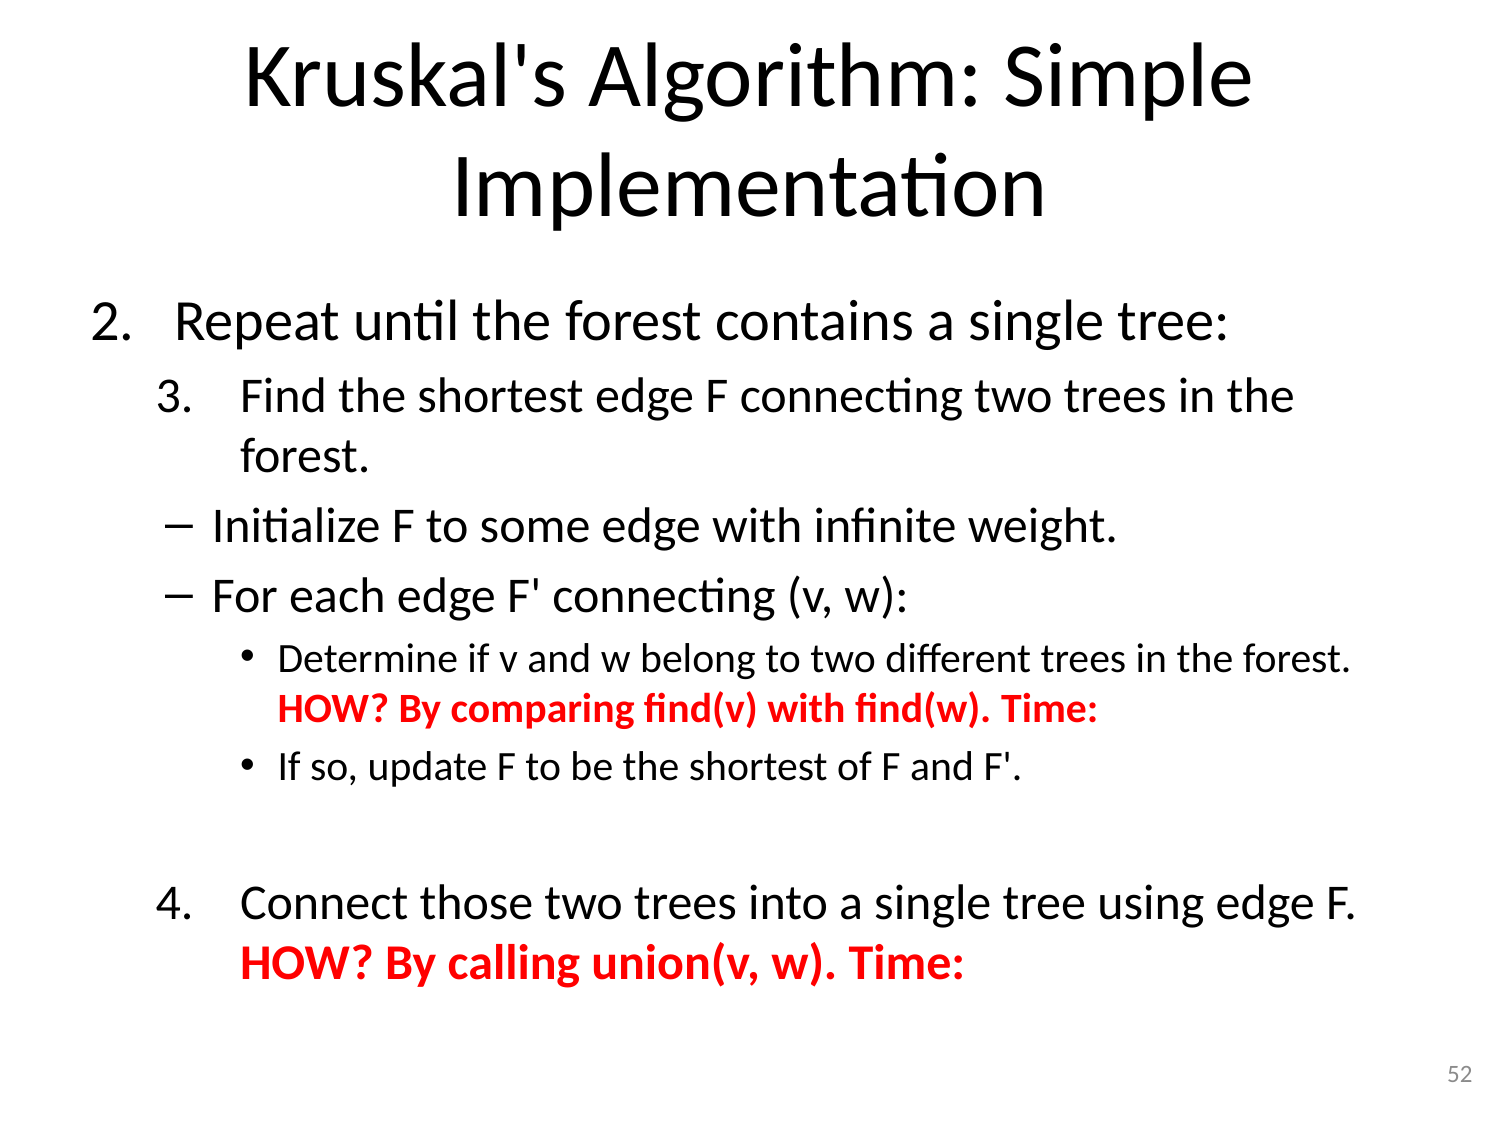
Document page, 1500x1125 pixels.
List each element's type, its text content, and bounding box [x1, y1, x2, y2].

slide_number 52 [1137, 1042, 1488, 1103]
title Kruskal's Algorithm: Simple Implementation [75, 24, 1425, 225]
list Repeat until the forest contains a single tree: Find the shortest edge F connecting two trees in the forest. Initialize F to some edge with infinite weight. For each edge F' connecting (v, w): Determine if v and w belong to two different trees in the forest. HOW? By comparing find(v) with find(w). Time: If so, update F to be the shortest of F and F'. Connect those two trees into a single tree using edge F. HOW? By calling union(v, w). Time: [75, 275, 1425, 1050]
